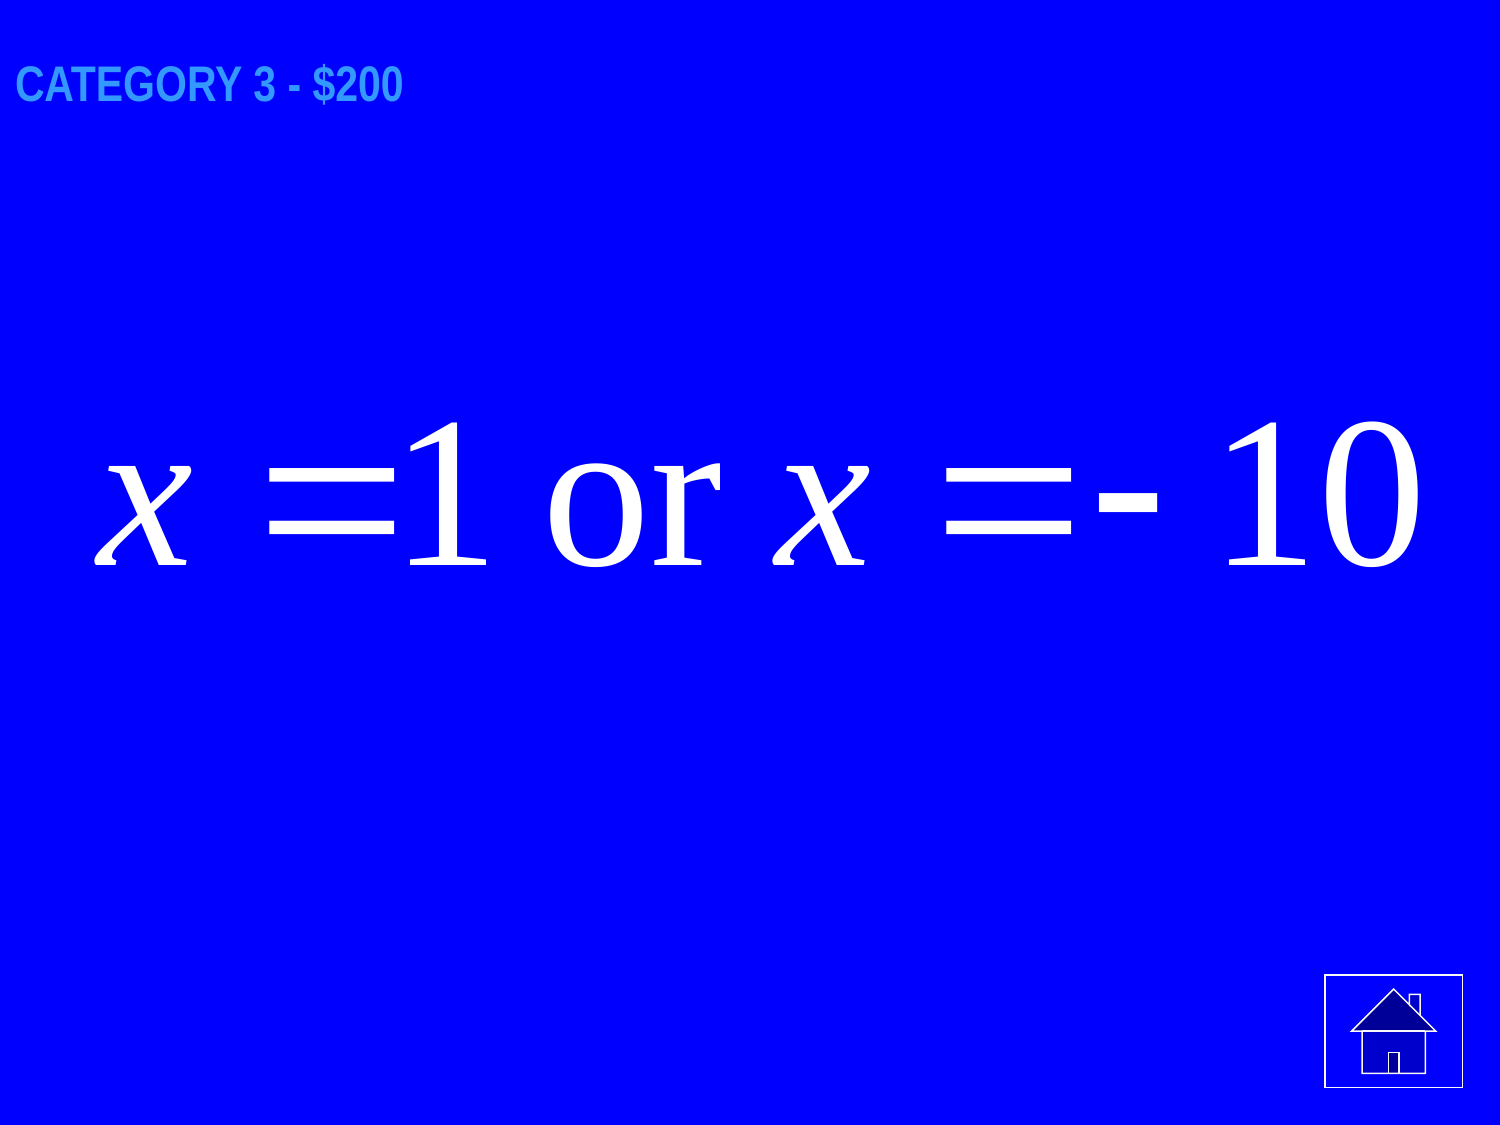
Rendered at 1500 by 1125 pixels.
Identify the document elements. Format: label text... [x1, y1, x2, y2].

text_box [1324, 975, 1463, 1088]
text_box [54, 367, 1459, 620]
title CATEGORY 3 - $200 [0, 37, 1276, 126]
